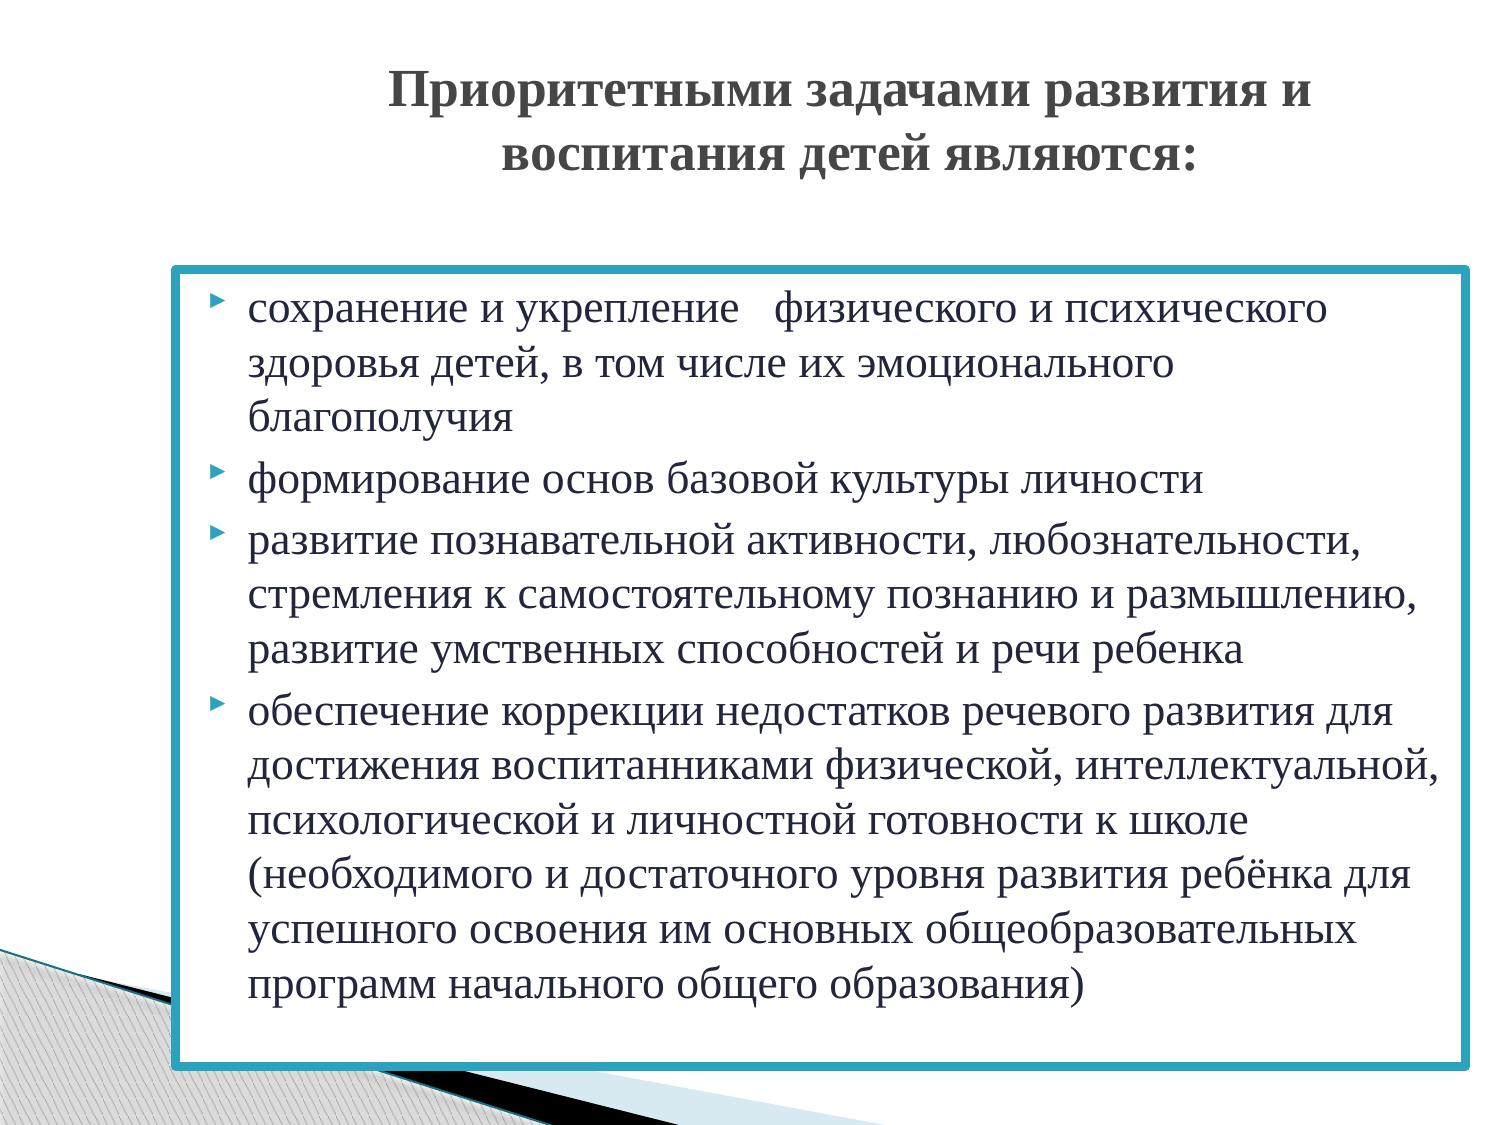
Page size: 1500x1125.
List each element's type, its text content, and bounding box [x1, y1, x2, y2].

title Приоритетными задачами развития и воспитания детей являются: [235, 45, 1466, 247]
list сохранение и укрепление физического и психического здоровья детей, в том числе их эмоционального благополучия формирование основ базовой культуры личности развитие познавательной активности, любознательности, стремления к самостоятельному познанию и размышлению, развитие умственных способностей и речи ребенка обеспечение коррекции недостатков речевого развития для достижения воспитанниками физической, интеллектуальной, психологической и личностной готовности к школе (необходимого и достаточного уровня развития ребёнка для успешного освоения им основных общеобразовательных программ начального общего образования) [171, 265, 1470, 1071]
